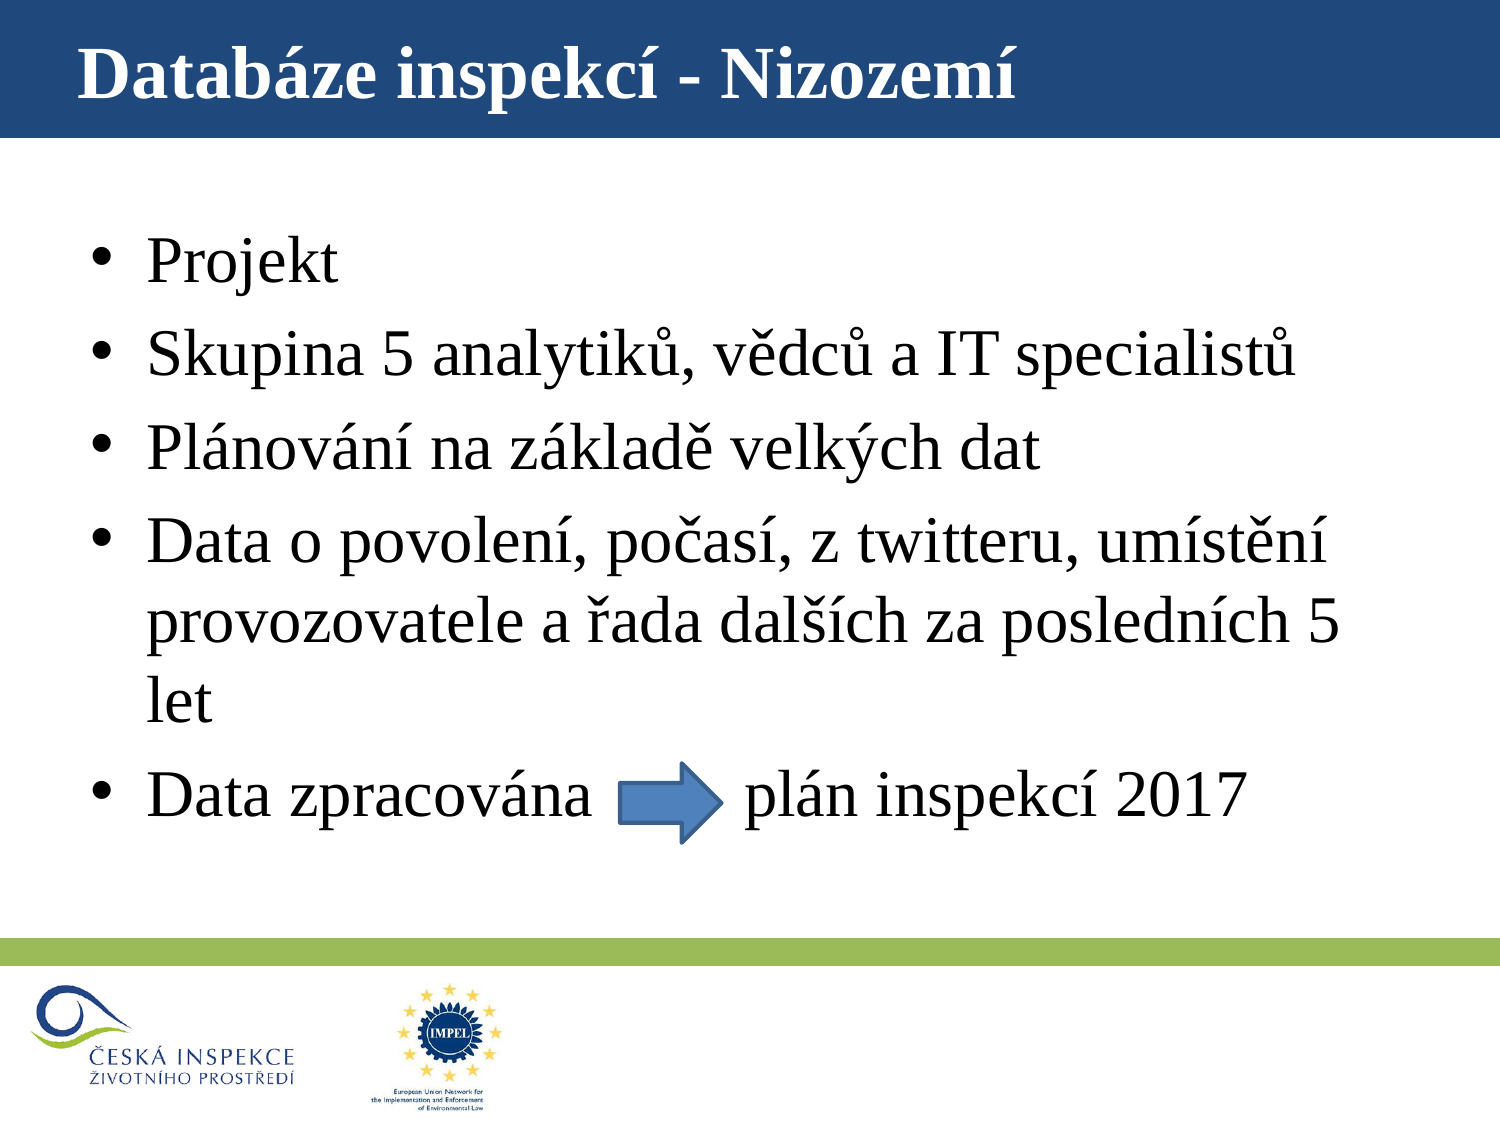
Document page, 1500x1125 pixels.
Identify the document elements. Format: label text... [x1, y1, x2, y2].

picture [26, 983, 301, 1094]
text_box [617, 761, 724, 845]
picture [371, 983, 503, 1113]
list Projekt Skupina 5 analytiků, vědců a IT specialistů Plánování na základě velkých dat Data o povolení, počasí, z twitteru, umístění provozovatele a řada dalších za posledních 5 let Data zpracována plán inspekcí 2017 [75, 208, 1425, 905]
text_box [0, 938, 1500, 966]
title Databáze inspekcí - Nizozemí [0, 0, 1500, 138]
